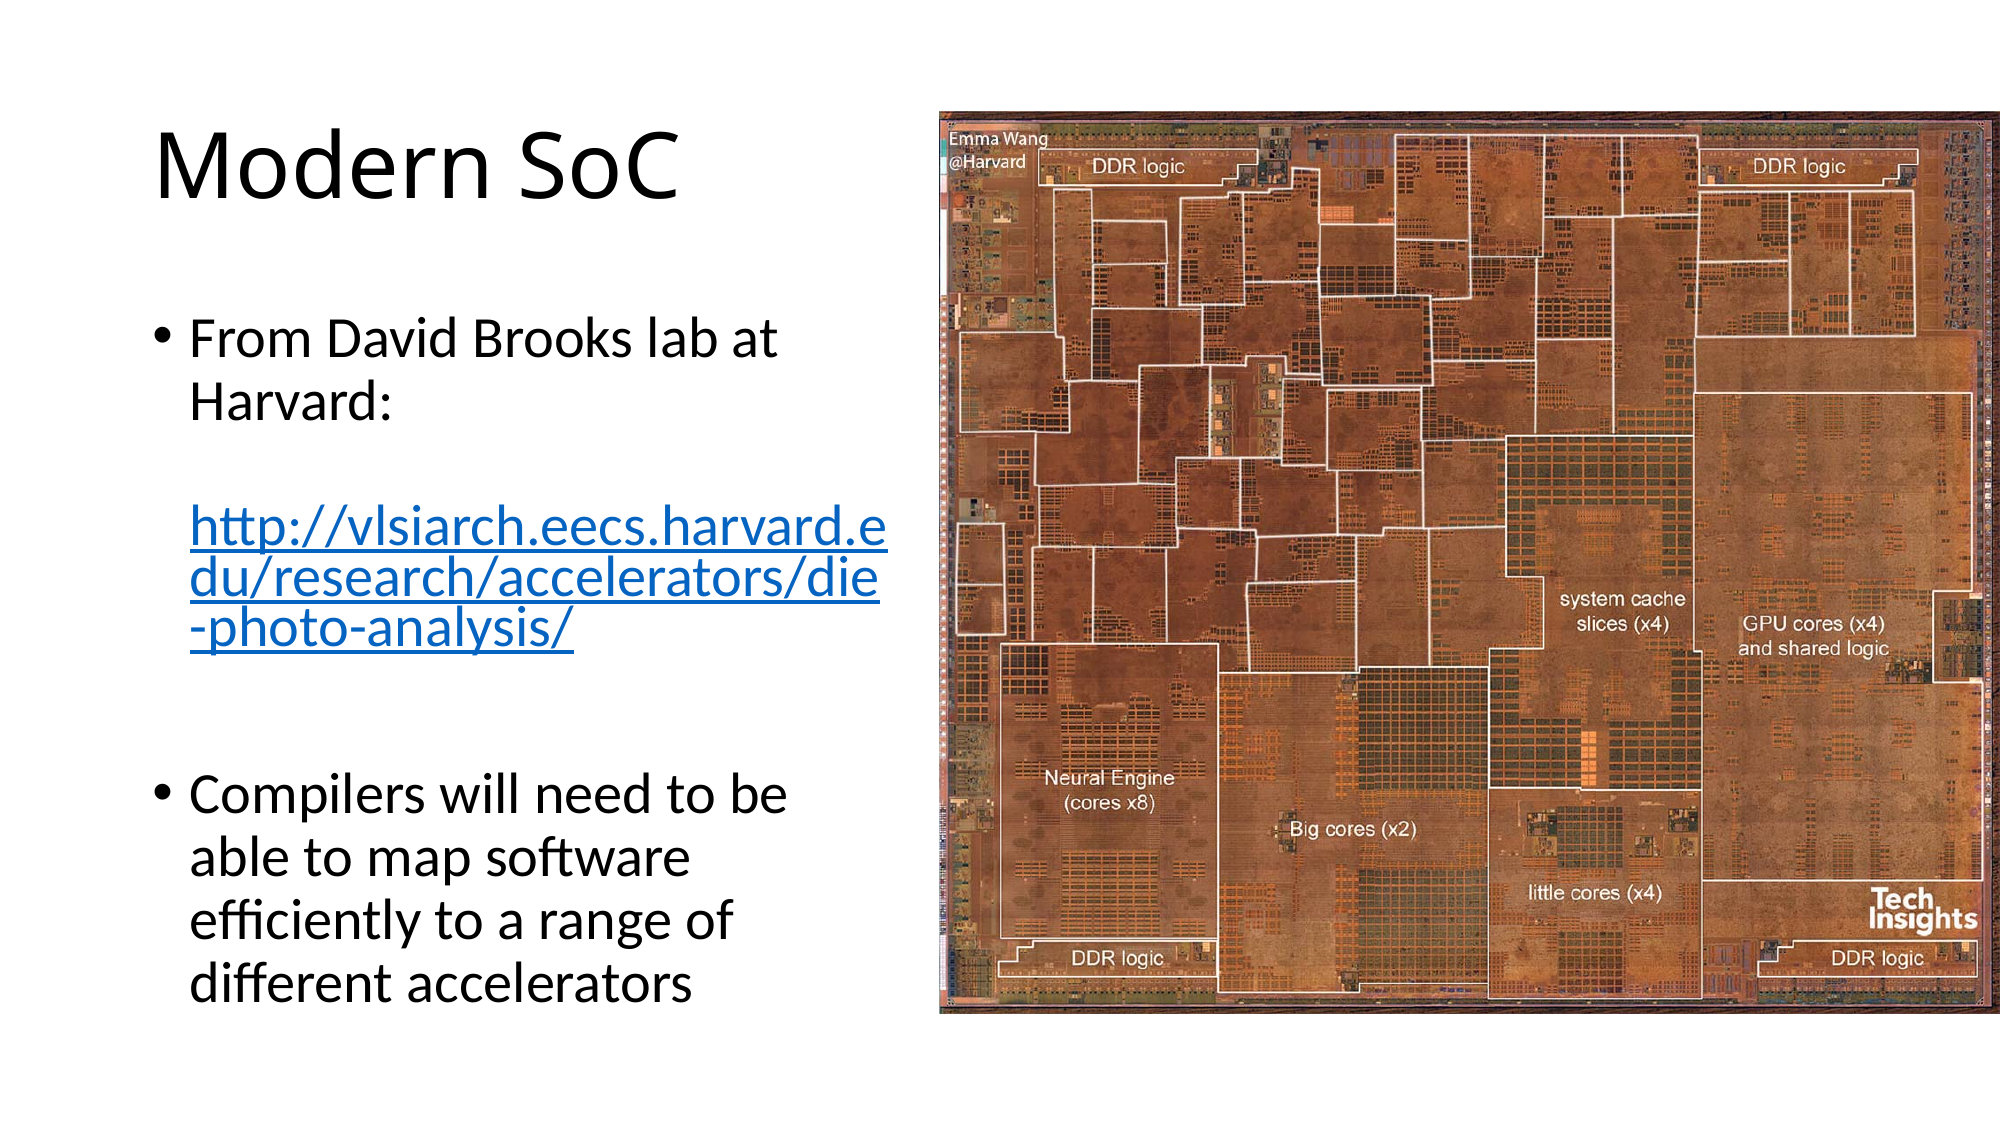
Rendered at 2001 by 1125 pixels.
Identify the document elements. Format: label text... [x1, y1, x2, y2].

list From David Brooks lab at Harvard: http://vlsiarch.eecs.harvard.edu/research/accelerators/die-photo-analysis/ Compilers will need to be able to map software efficiently to a range of different accelerators [137, 299, 904, 982]
picture [939, 111, 2000, 1014]
title Modern SoC [137, 59, 1863, 278]
